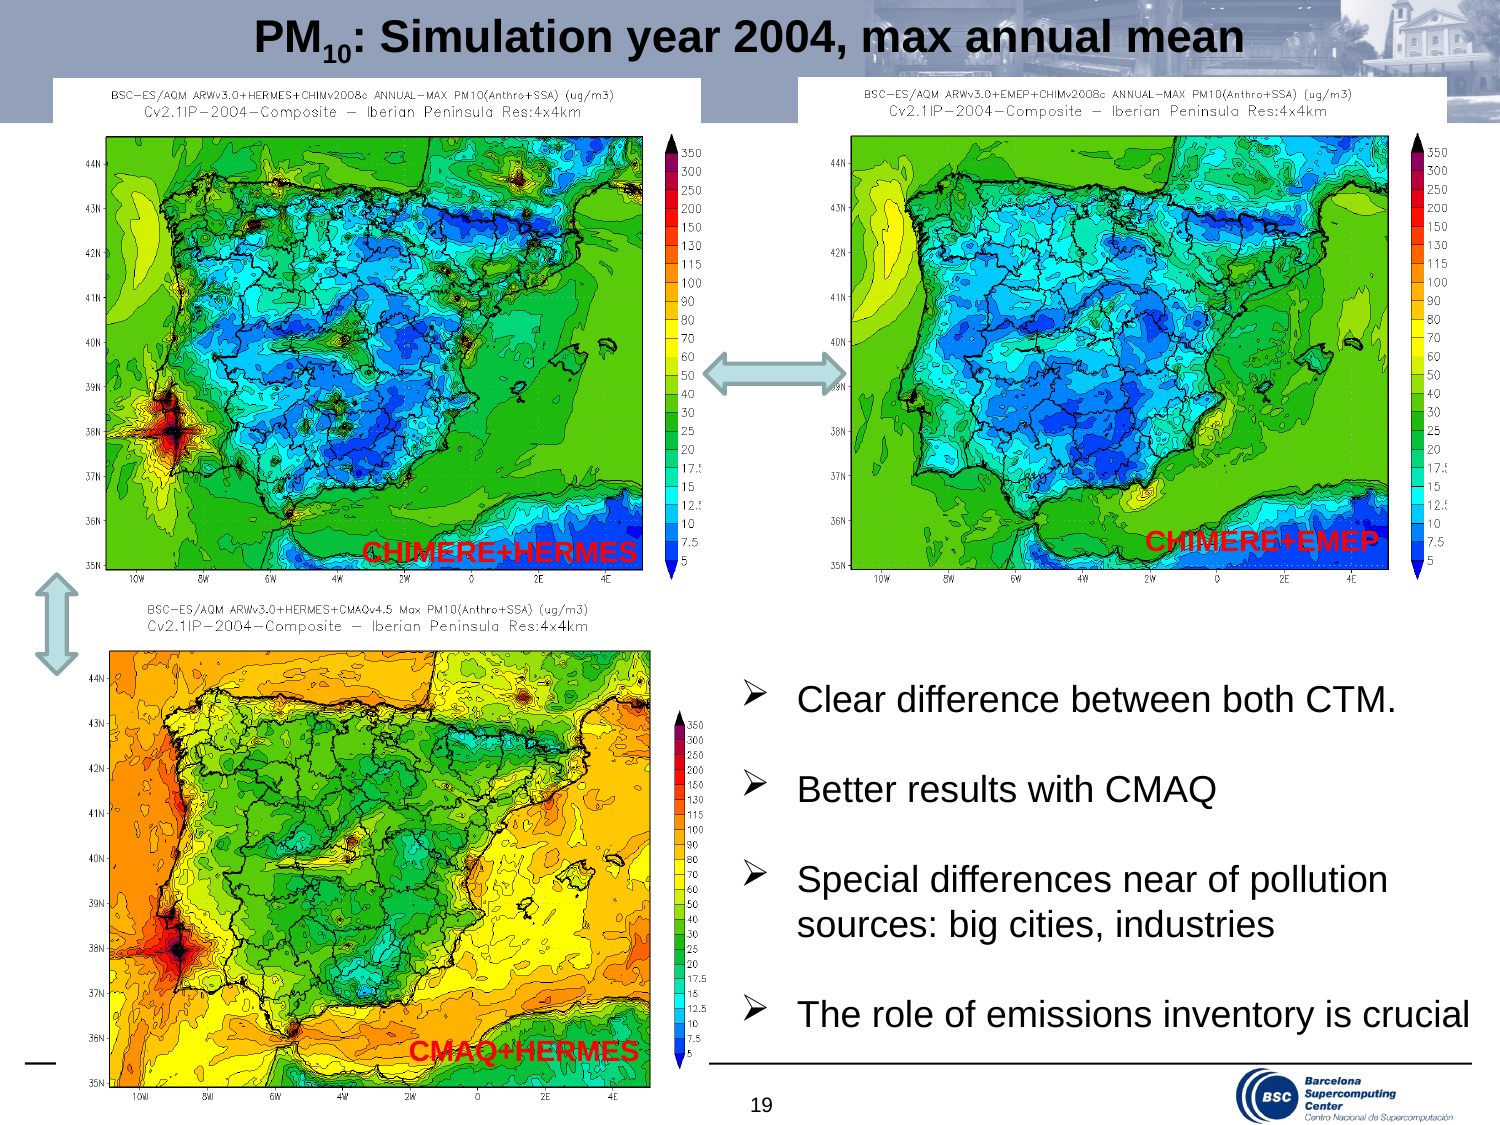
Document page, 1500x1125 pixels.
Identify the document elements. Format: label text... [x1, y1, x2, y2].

text_box PM10: Simulation year 2004, max annual mean [0, 0, 1500, 76]
text_box Clear difference between both CTM. Better results with CMAQ Special differences near of pollution sources: big cities, industries The role of emissions inventory is crucial [727, 668, 1500, 1043]
picture [0, 76, 1500, 1125]
text_box [35, 581, 51, 672]
text_box [704, 351, 793, 396]
